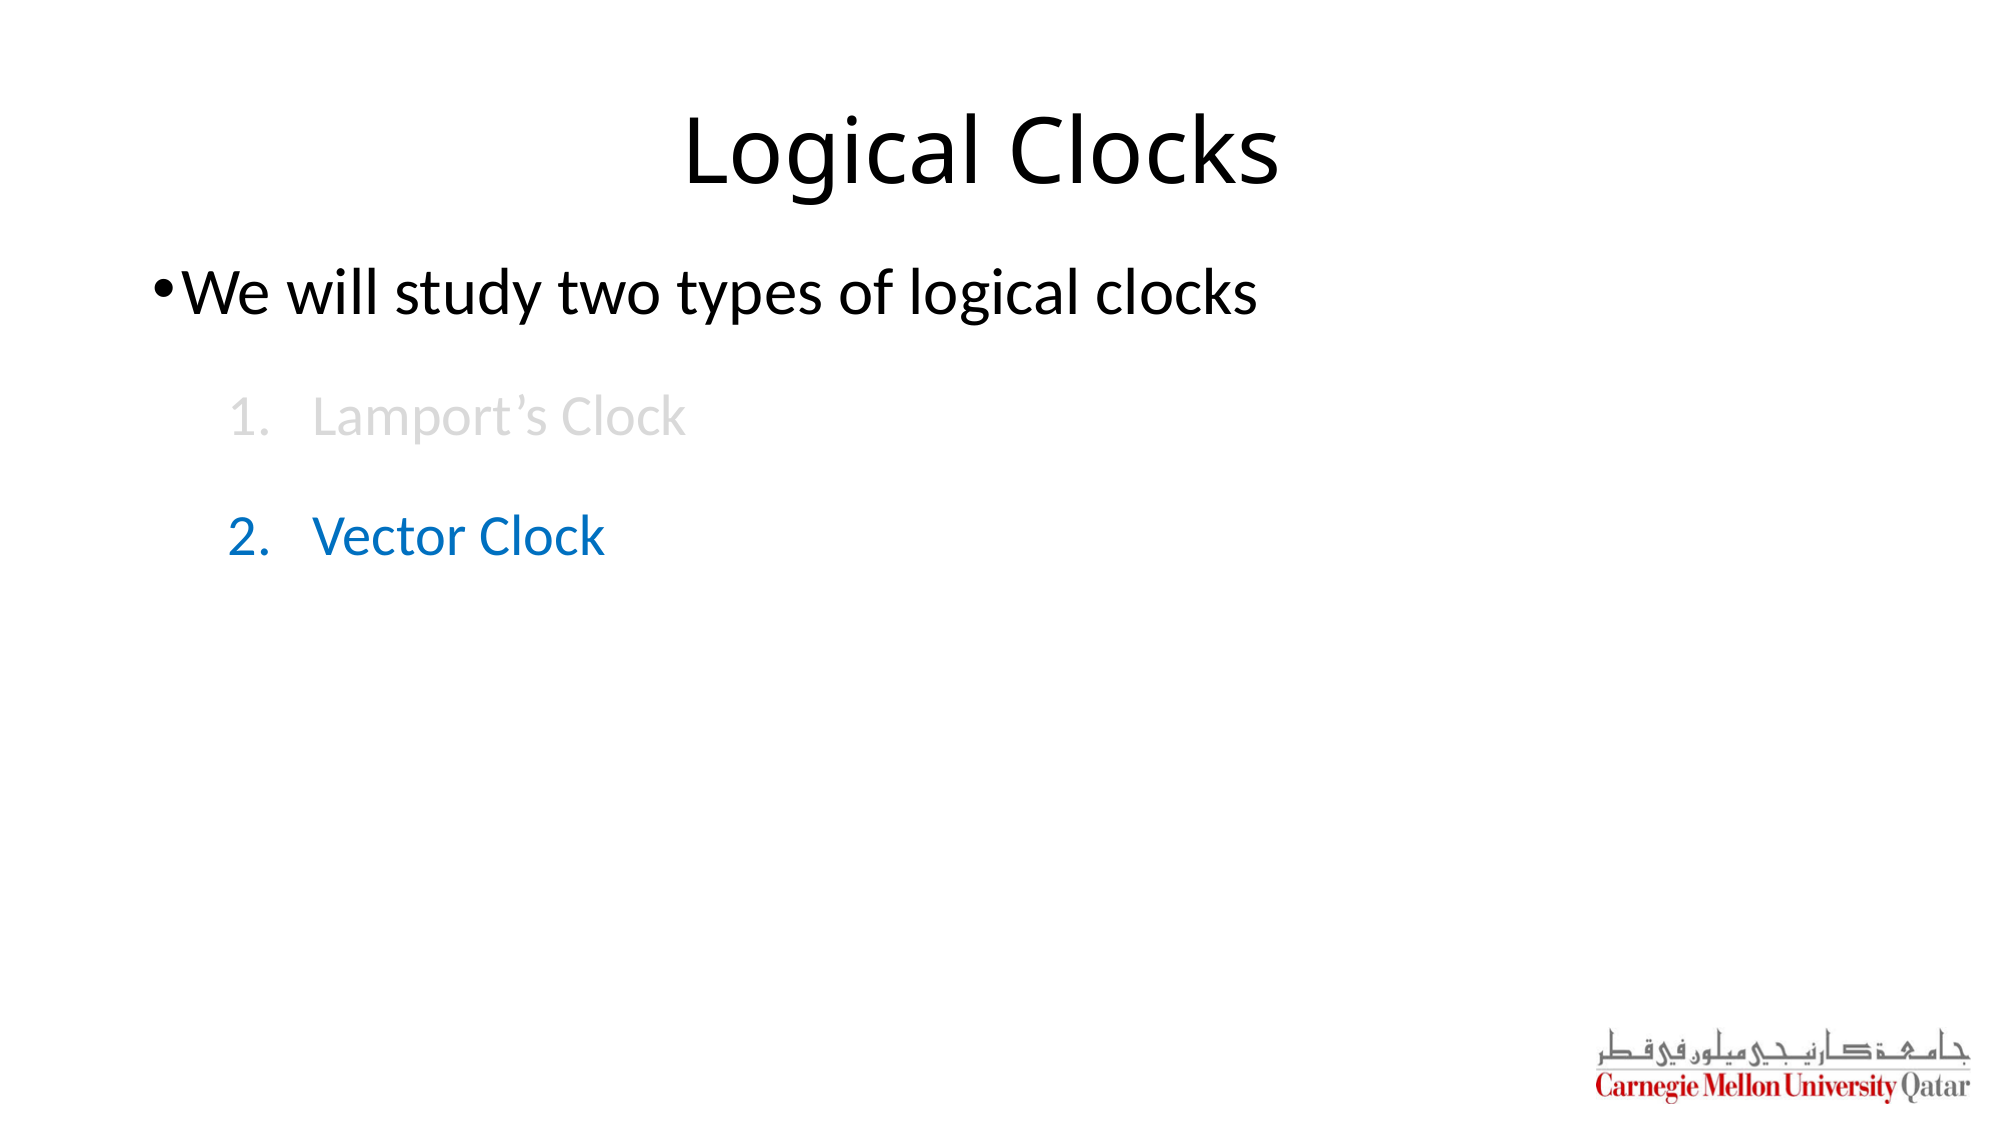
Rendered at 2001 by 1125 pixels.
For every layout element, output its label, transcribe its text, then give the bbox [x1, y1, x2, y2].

list We will study two types of logical clocks Lamport’s Clock Vector Clock [138, 239, 1838, 983]
picture [1596, 1027, 1971, 1104]
title Logical Clocks [288, 45, 1675, 239]
